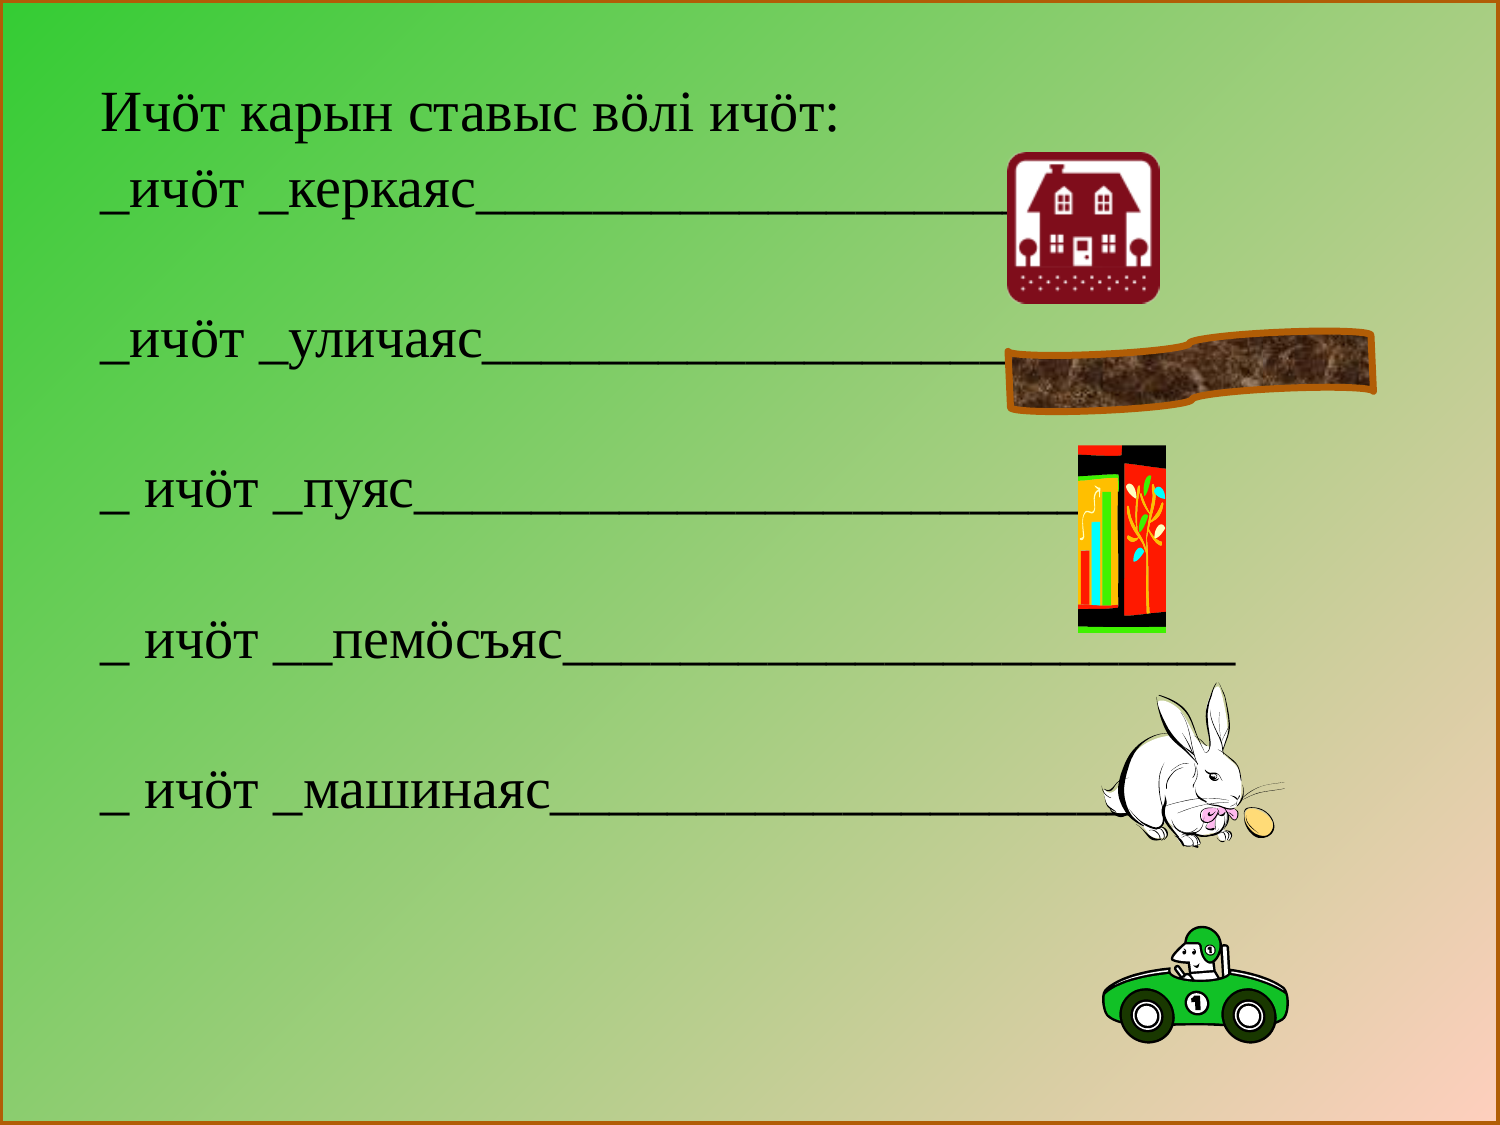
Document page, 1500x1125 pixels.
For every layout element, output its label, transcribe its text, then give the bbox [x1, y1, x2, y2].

picture [1101, 925, 1290, 1044]
picture [1101, 679, 1286, 849]
list Ичӧт карын ставыс вӧлi ичӧт: _ичӧт _керкаяс______________________ _ичӧт _уличаяс___________________ _ ичӧт _пуяс_______________________ _ ичӧт __пемӧсъяс_______________________ _ ичӧт _машинаяс_______________________ [70, 58, 1421, 1064]
text_box [0, 0, 1500, 1125]
text_box [1004, 327, 1377, 416]
picture [1007, 152, 1160, 305]
picture [1077, 445, 1167, 634]
